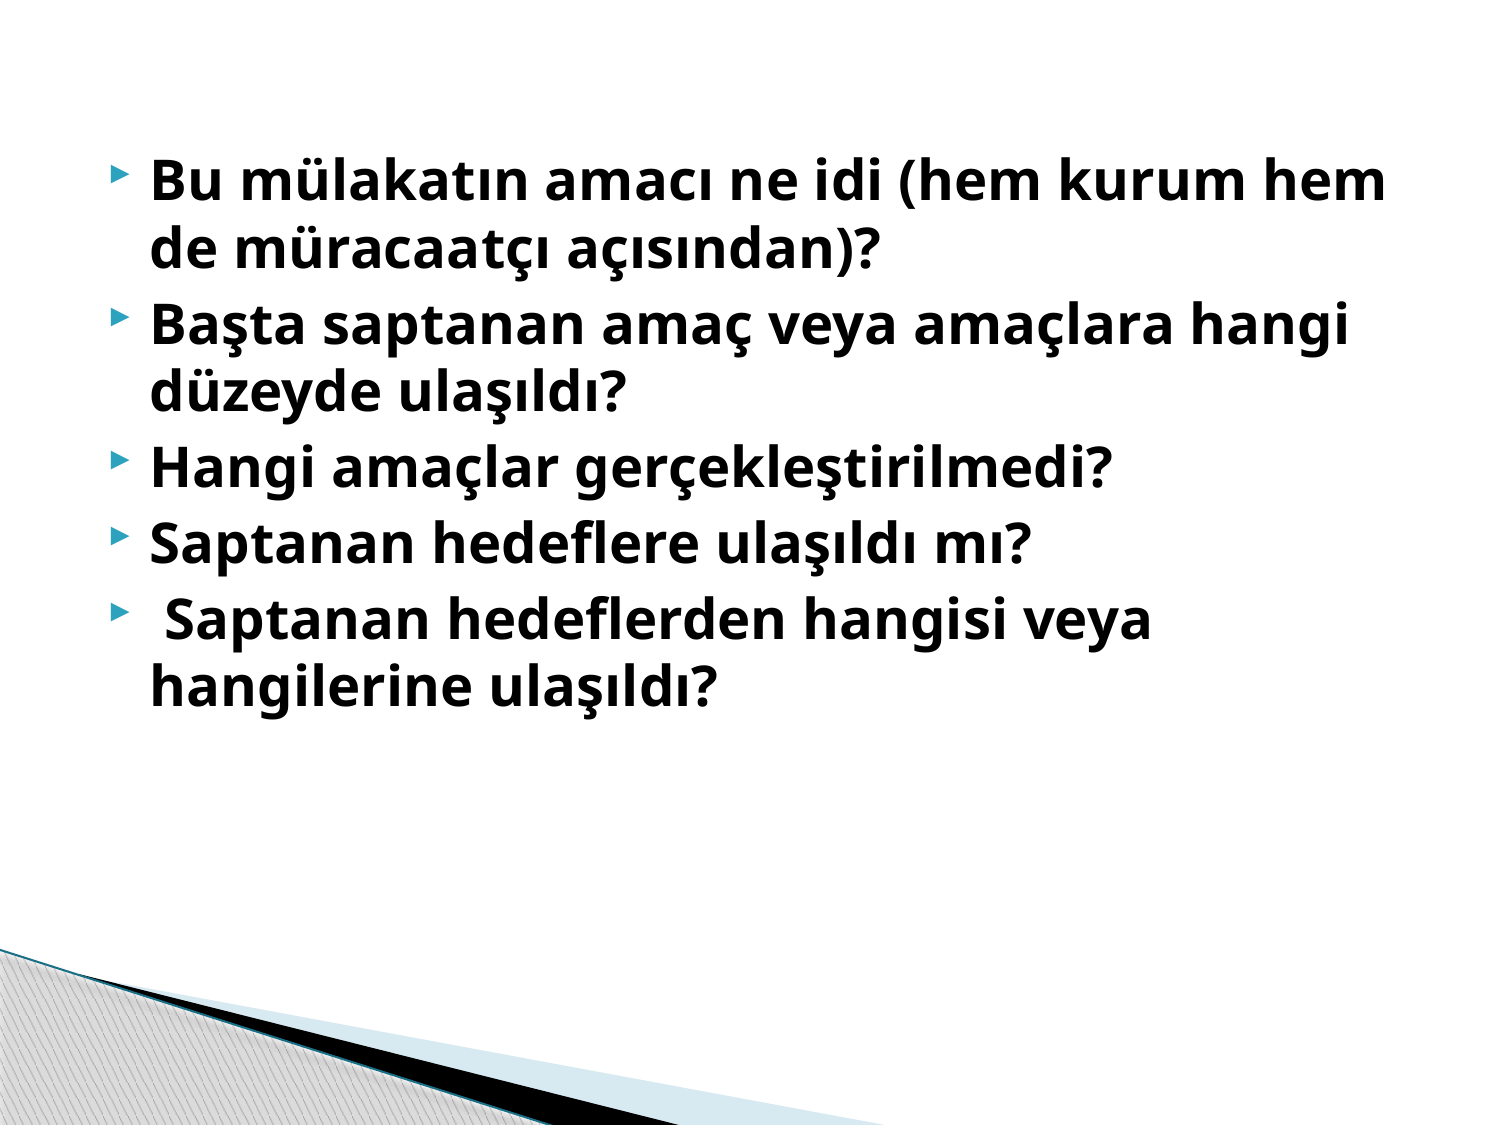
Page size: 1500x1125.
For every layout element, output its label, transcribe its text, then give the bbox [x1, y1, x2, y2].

list Bu mülakatın amacı ne idi (hem kurum hem de müracaatçı açısından)? Başta saptanan amaç veya amaçlara hangi düzeyde ulaşıldı? Hangi amaçlar gerçekleştirilmedi? Saptanan hedeflere ulaşıldı mı? Saptanan hedeflerden hangisi veya hangilerine ulaşıldı? [75, 233, 1425, 986]
title [75, 45, 1425, 233]
